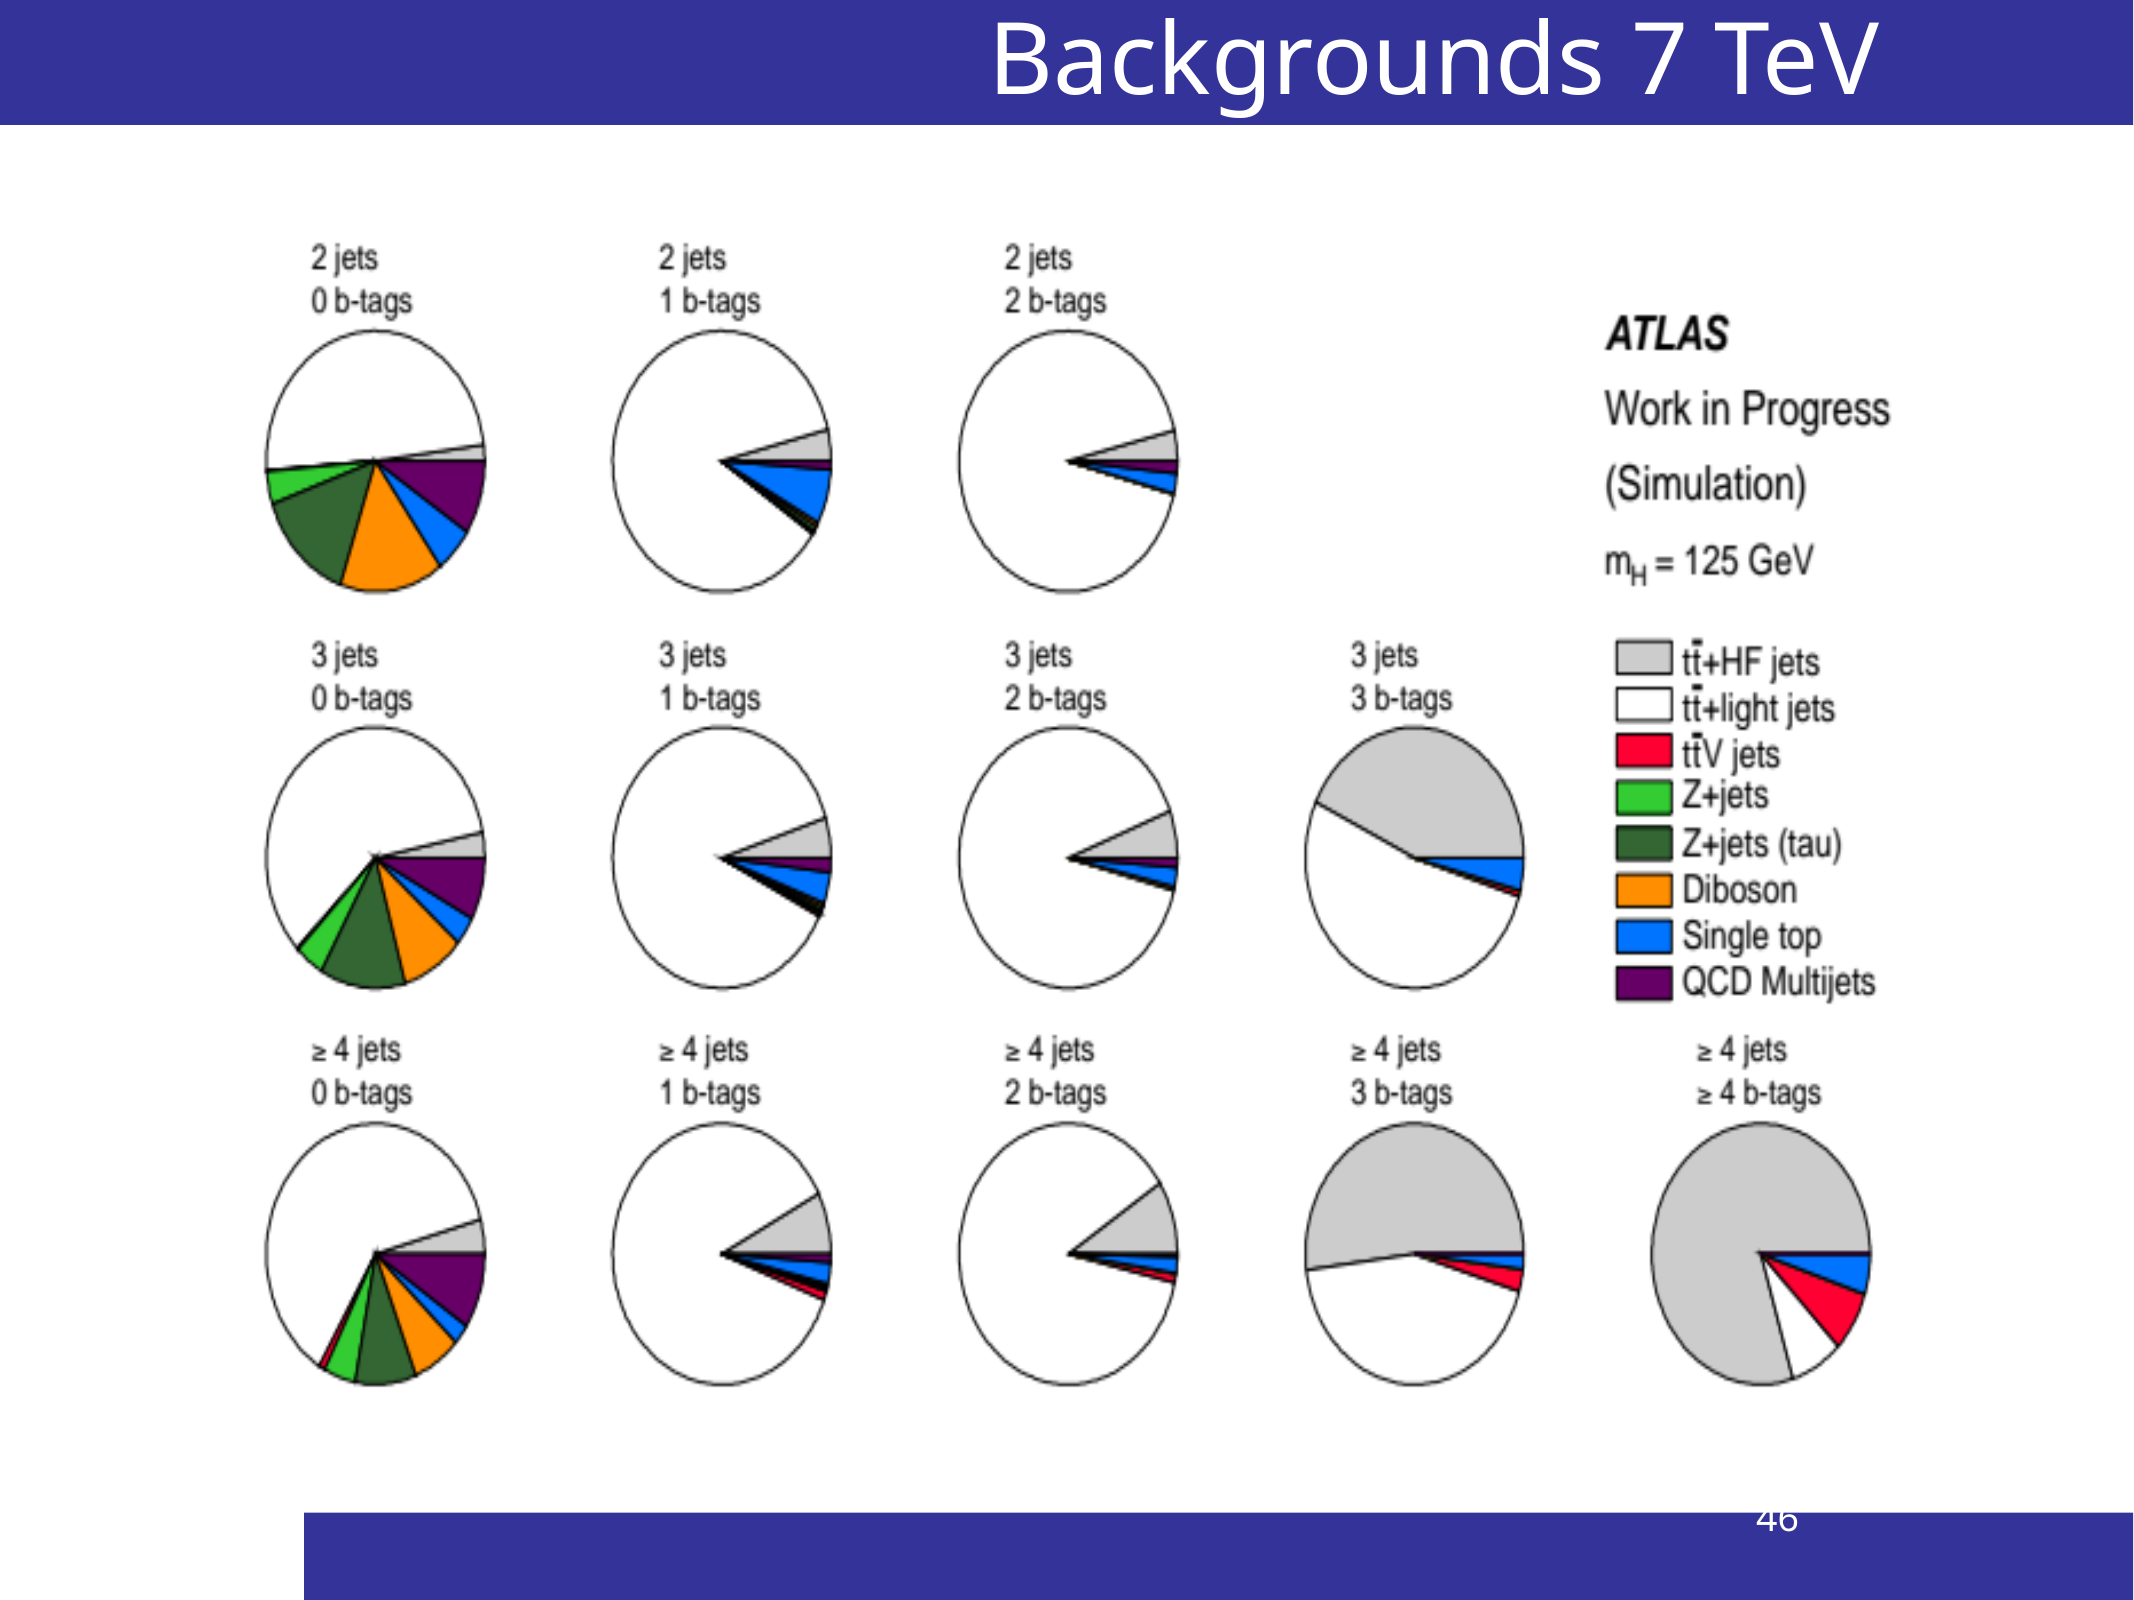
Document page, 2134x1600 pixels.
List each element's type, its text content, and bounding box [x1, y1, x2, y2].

slide_number 46 [1528, 1482, 2028, 1569]
title Backgrounds 7 TeV [726, 0, 2134, 124]
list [208, 226, 1926, 1411]
